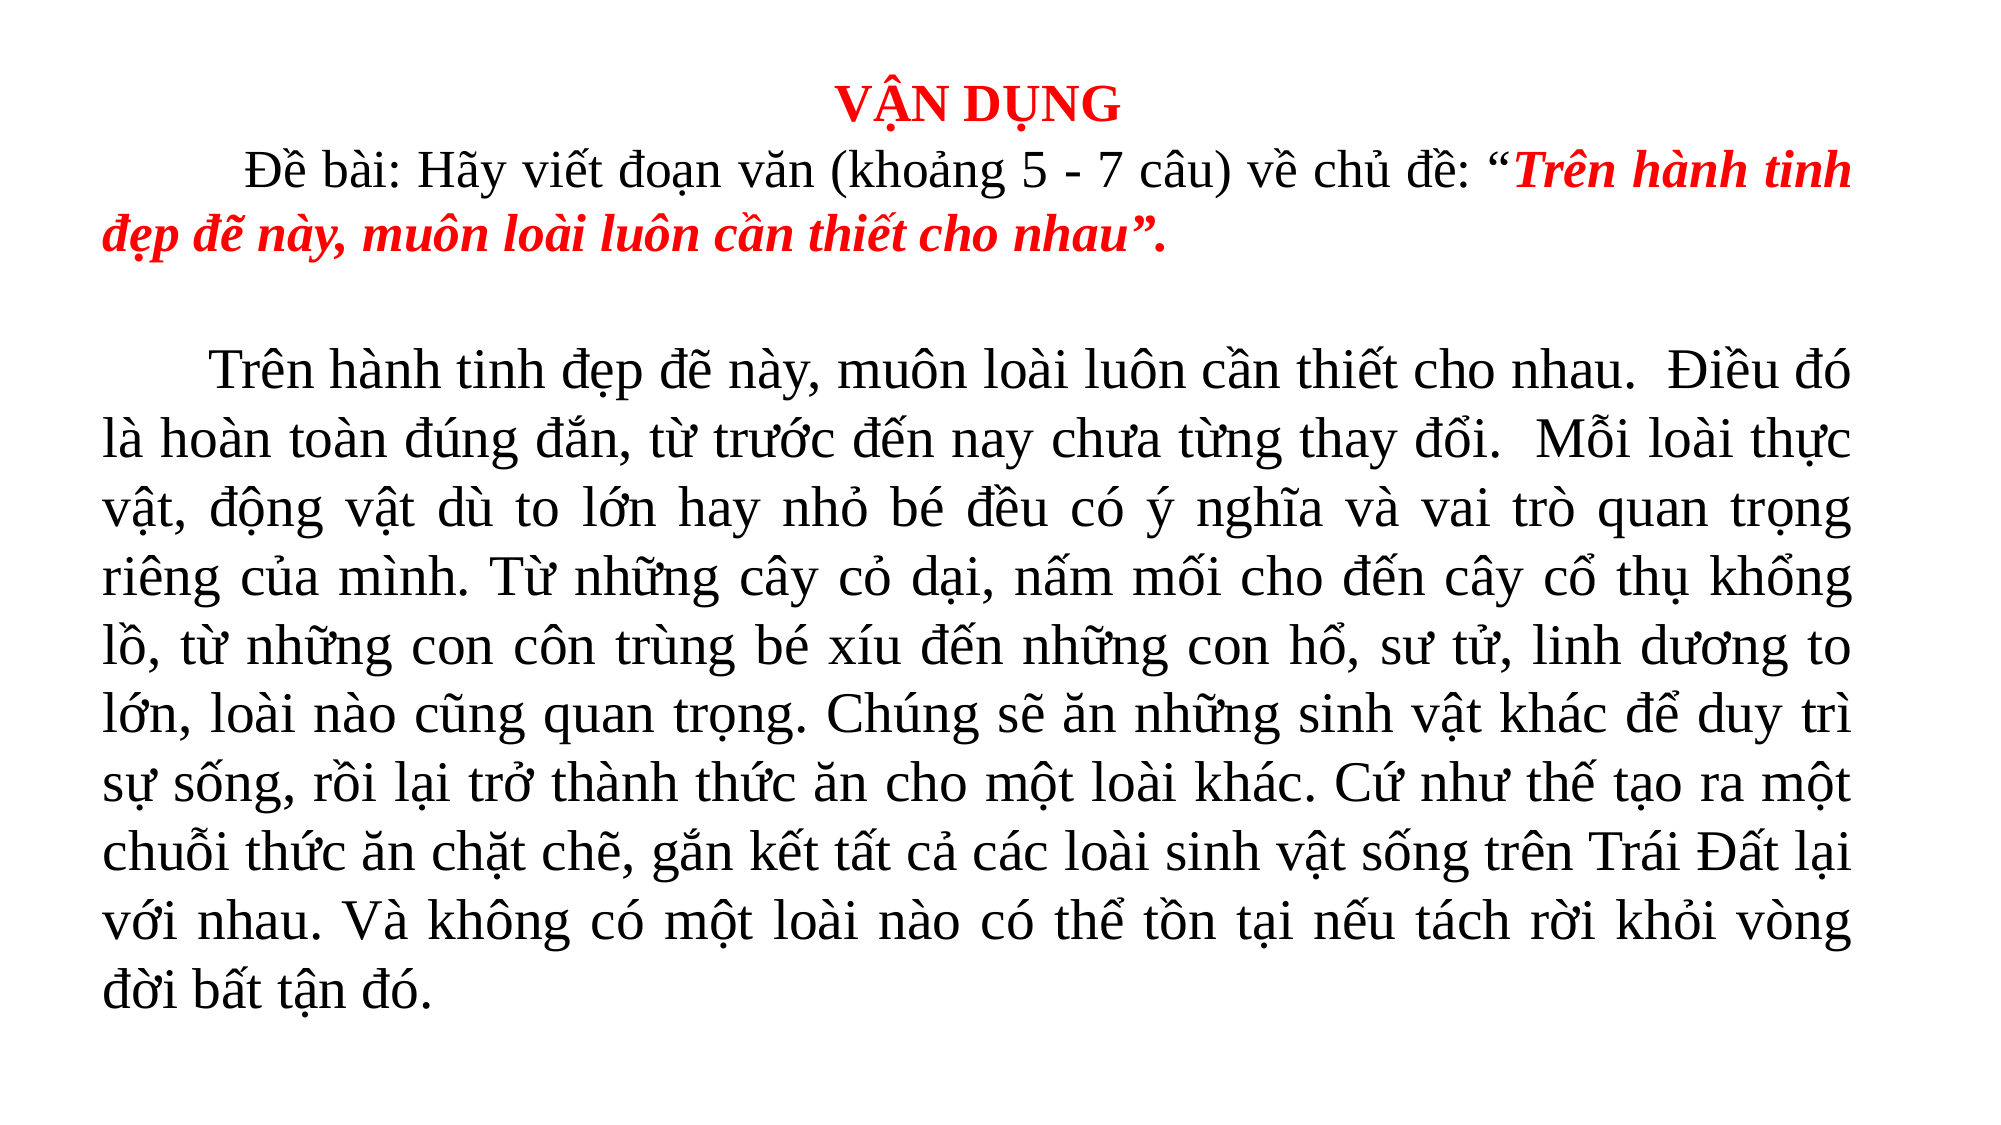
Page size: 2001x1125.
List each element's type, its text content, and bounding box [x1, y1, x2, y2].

subtitle VẬN DỤNG Đề bài: Hãy viết đoạn văn (khoảng 5 - 7 câu) về chủ đề: “Trên hành tinh đẹp đẽ này, muôn loài luôn cần thiết cho nhau”. Trên hành tinh đẹp đẽ này, muôn loài luôn cần thiết cho nhau. Điều đó là hoàn toàn đúng đắn, từ trước đến nay chưa từng thay đổi. Mỗi loài thực vật, động vật dù to lớn hay nhỏ bé đều có ý nghĩa và vai trò quan trọng riêng của mình. Từ những cây cỏ dại, nấm mối cho đến cây cổ thụ khổng lồ, từ những con côn trùng bé xíu đến những con hổ, sư tử, linh dương to lớn, loài nào cũng quan trọng. Chúng sẽ ăn những sinh vật khác để duy trì sự sống, rồi lại trở thành thức ăn cho một loài khác. Cứ như thế tạo ra một chuỗi thức ăn chặt chẽ, gắn kết tất cả các loài sinh vật sống trên Trái Đất lại với nhau. Và không có một loài nào có thể tồn tại nếu tách rời khỏi vòng đời bất tận đó. [87, 68, 1869, 1036]
